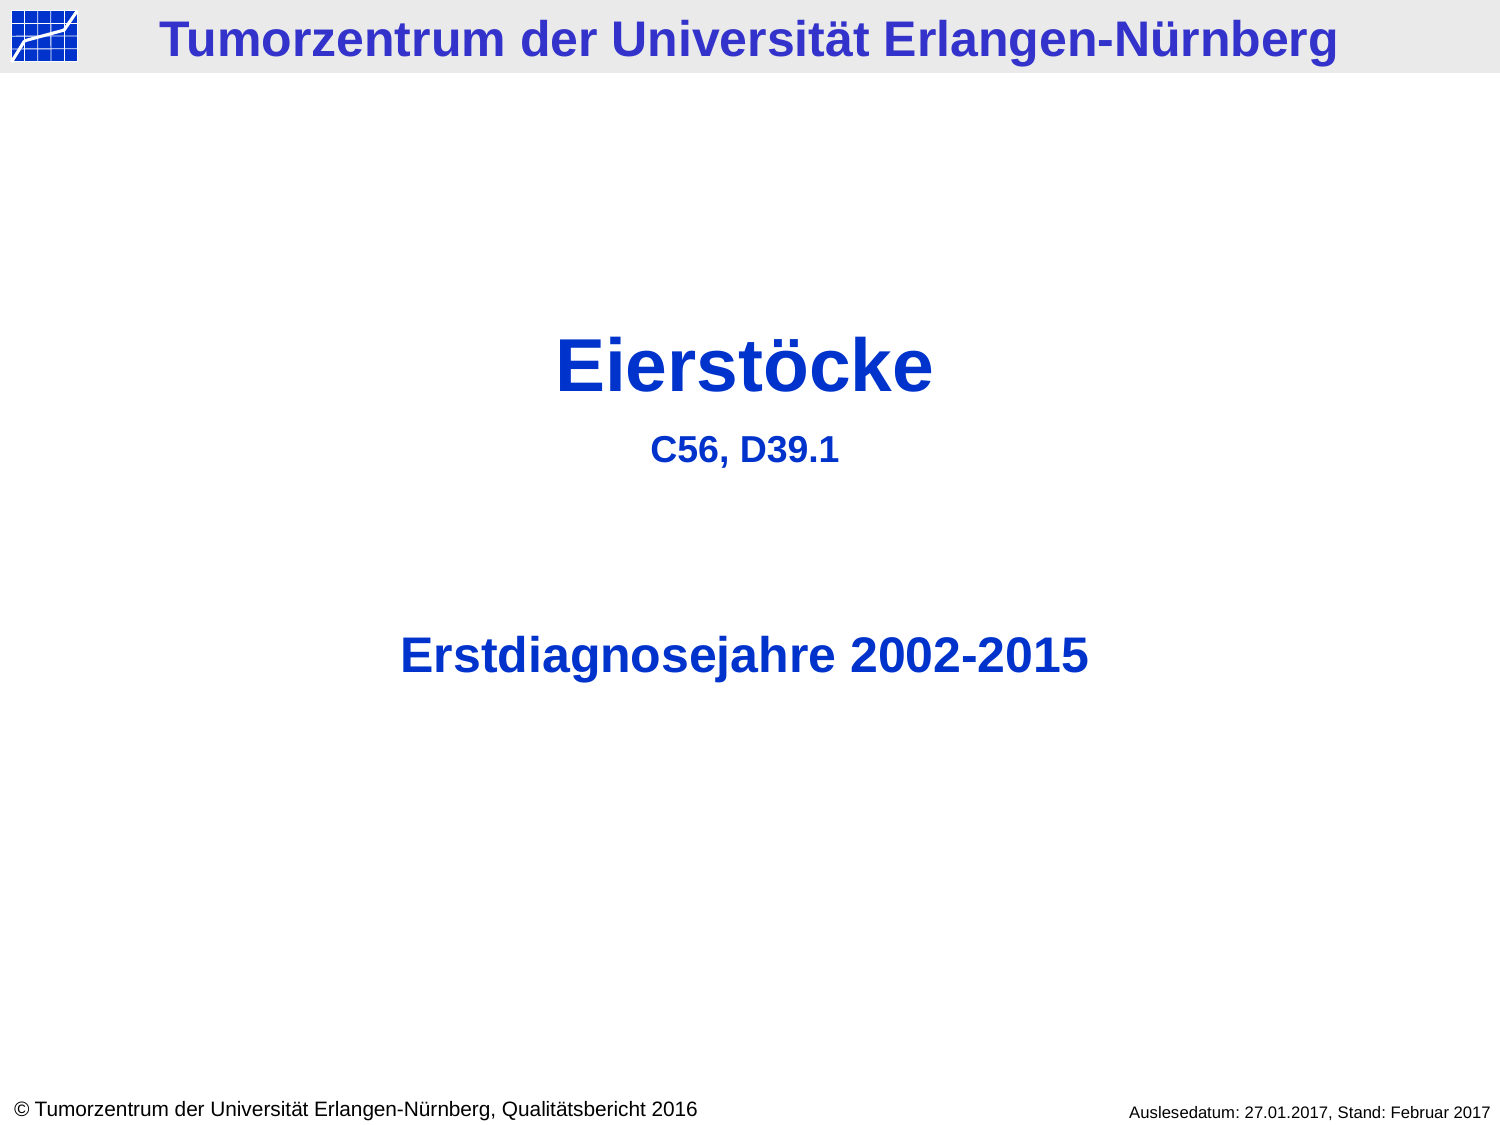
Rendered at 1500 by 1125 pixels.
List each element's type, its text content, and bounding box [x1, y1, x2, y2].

text_box Tumorzentrum der Universität Erlangen-Nürnberg [92, 0, 1500, 73]
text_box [0, 0, 90, 75]
text_box Auslesedatum: 27.01.2017, Stand: Februar 2017 [998, 1094, 1500, 1125]
text_box © Tumorzentrum der Universität Erlangen-Nürnberg, Qualitätsbericht 2016 [0, 1088, 786, 1125]
text_box Eierstöcke C56, D39.1 Erstdiagnosejahre 2002-2015 [199, 314, 1290, 685]
